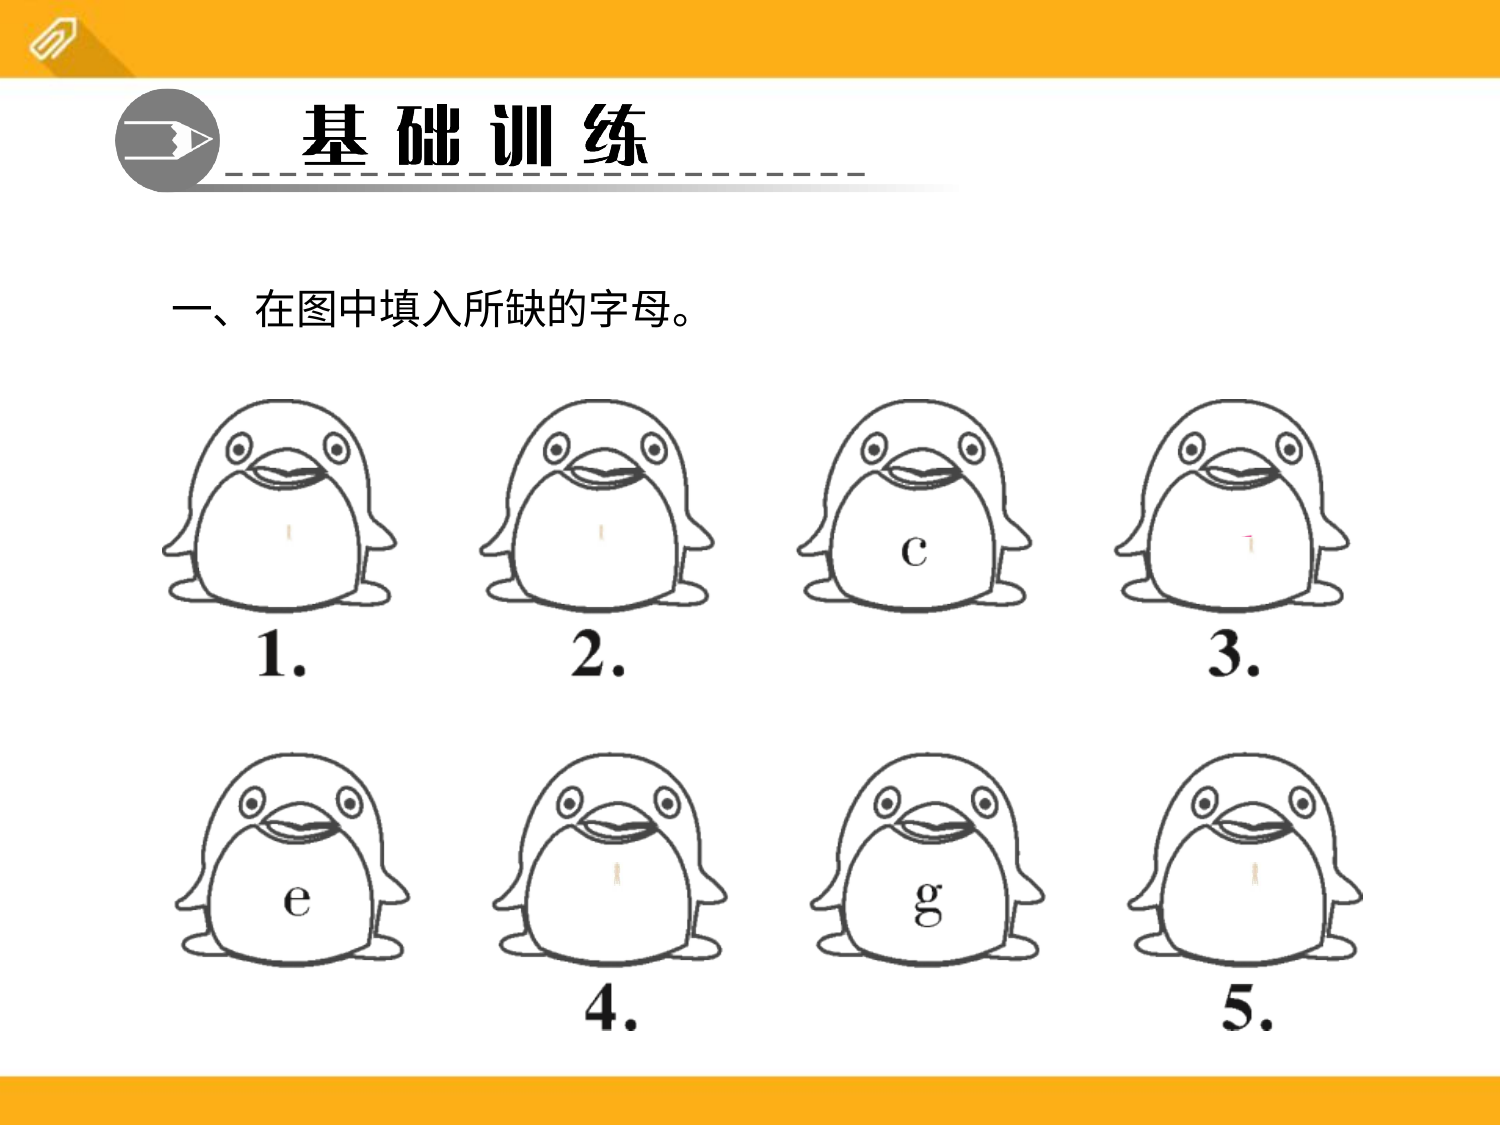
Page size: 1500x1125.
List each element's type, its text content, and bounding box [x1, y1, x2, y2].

picture [0, 0, 1500, 1125]
text_box 一、在图中填入所缺的字母。 [112, 250, 738, 340]
